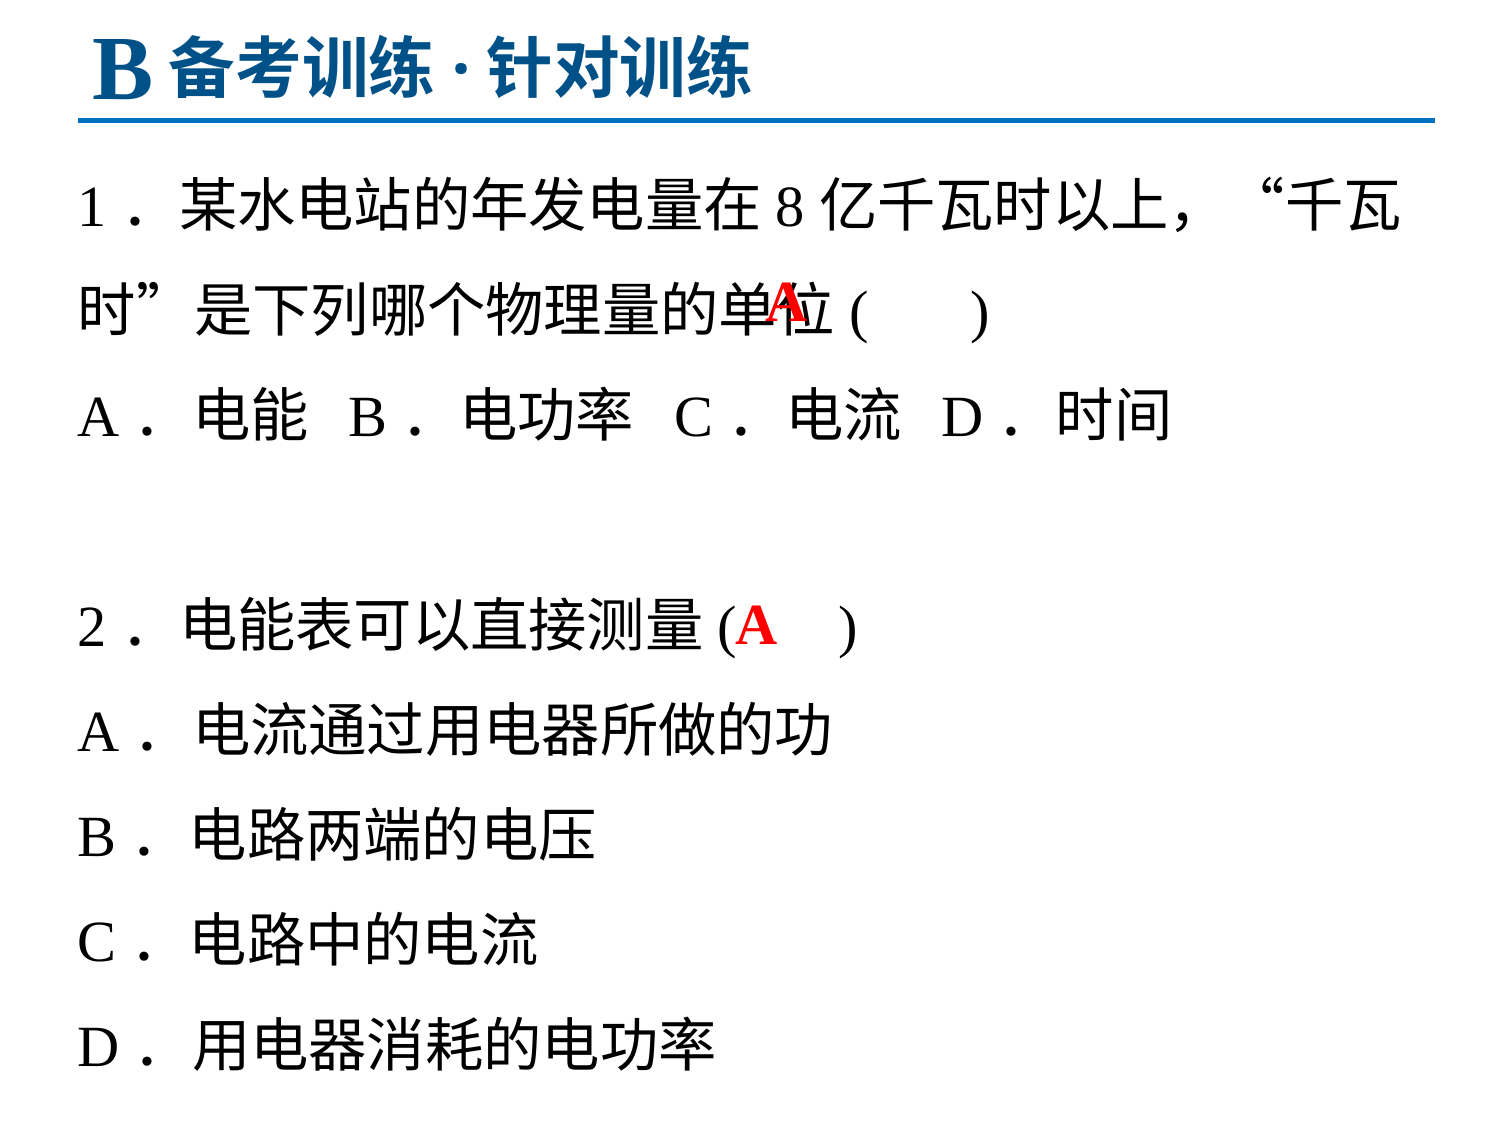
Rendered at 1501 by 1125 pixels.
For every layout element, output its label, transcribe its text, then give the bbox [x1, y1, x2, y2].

text_box A [704, 578, 809, 664]
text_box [77, 0, 1436, 126]
text_box A [734, 255, 839, 341]
text_box 1．某水电站的年发电量在8亿千瓦时以上，“千瓦时”是下列哪个物理量的单位( ) A．电能 B．电功率 C．电流 D．时间 2．电能表可以直接测量( ) A．电流通过用电器所做的功 B．电路两端的电压 C．电路中的电流 D．用电器消耗的电功率 [77, 126, 1472, 1086]
